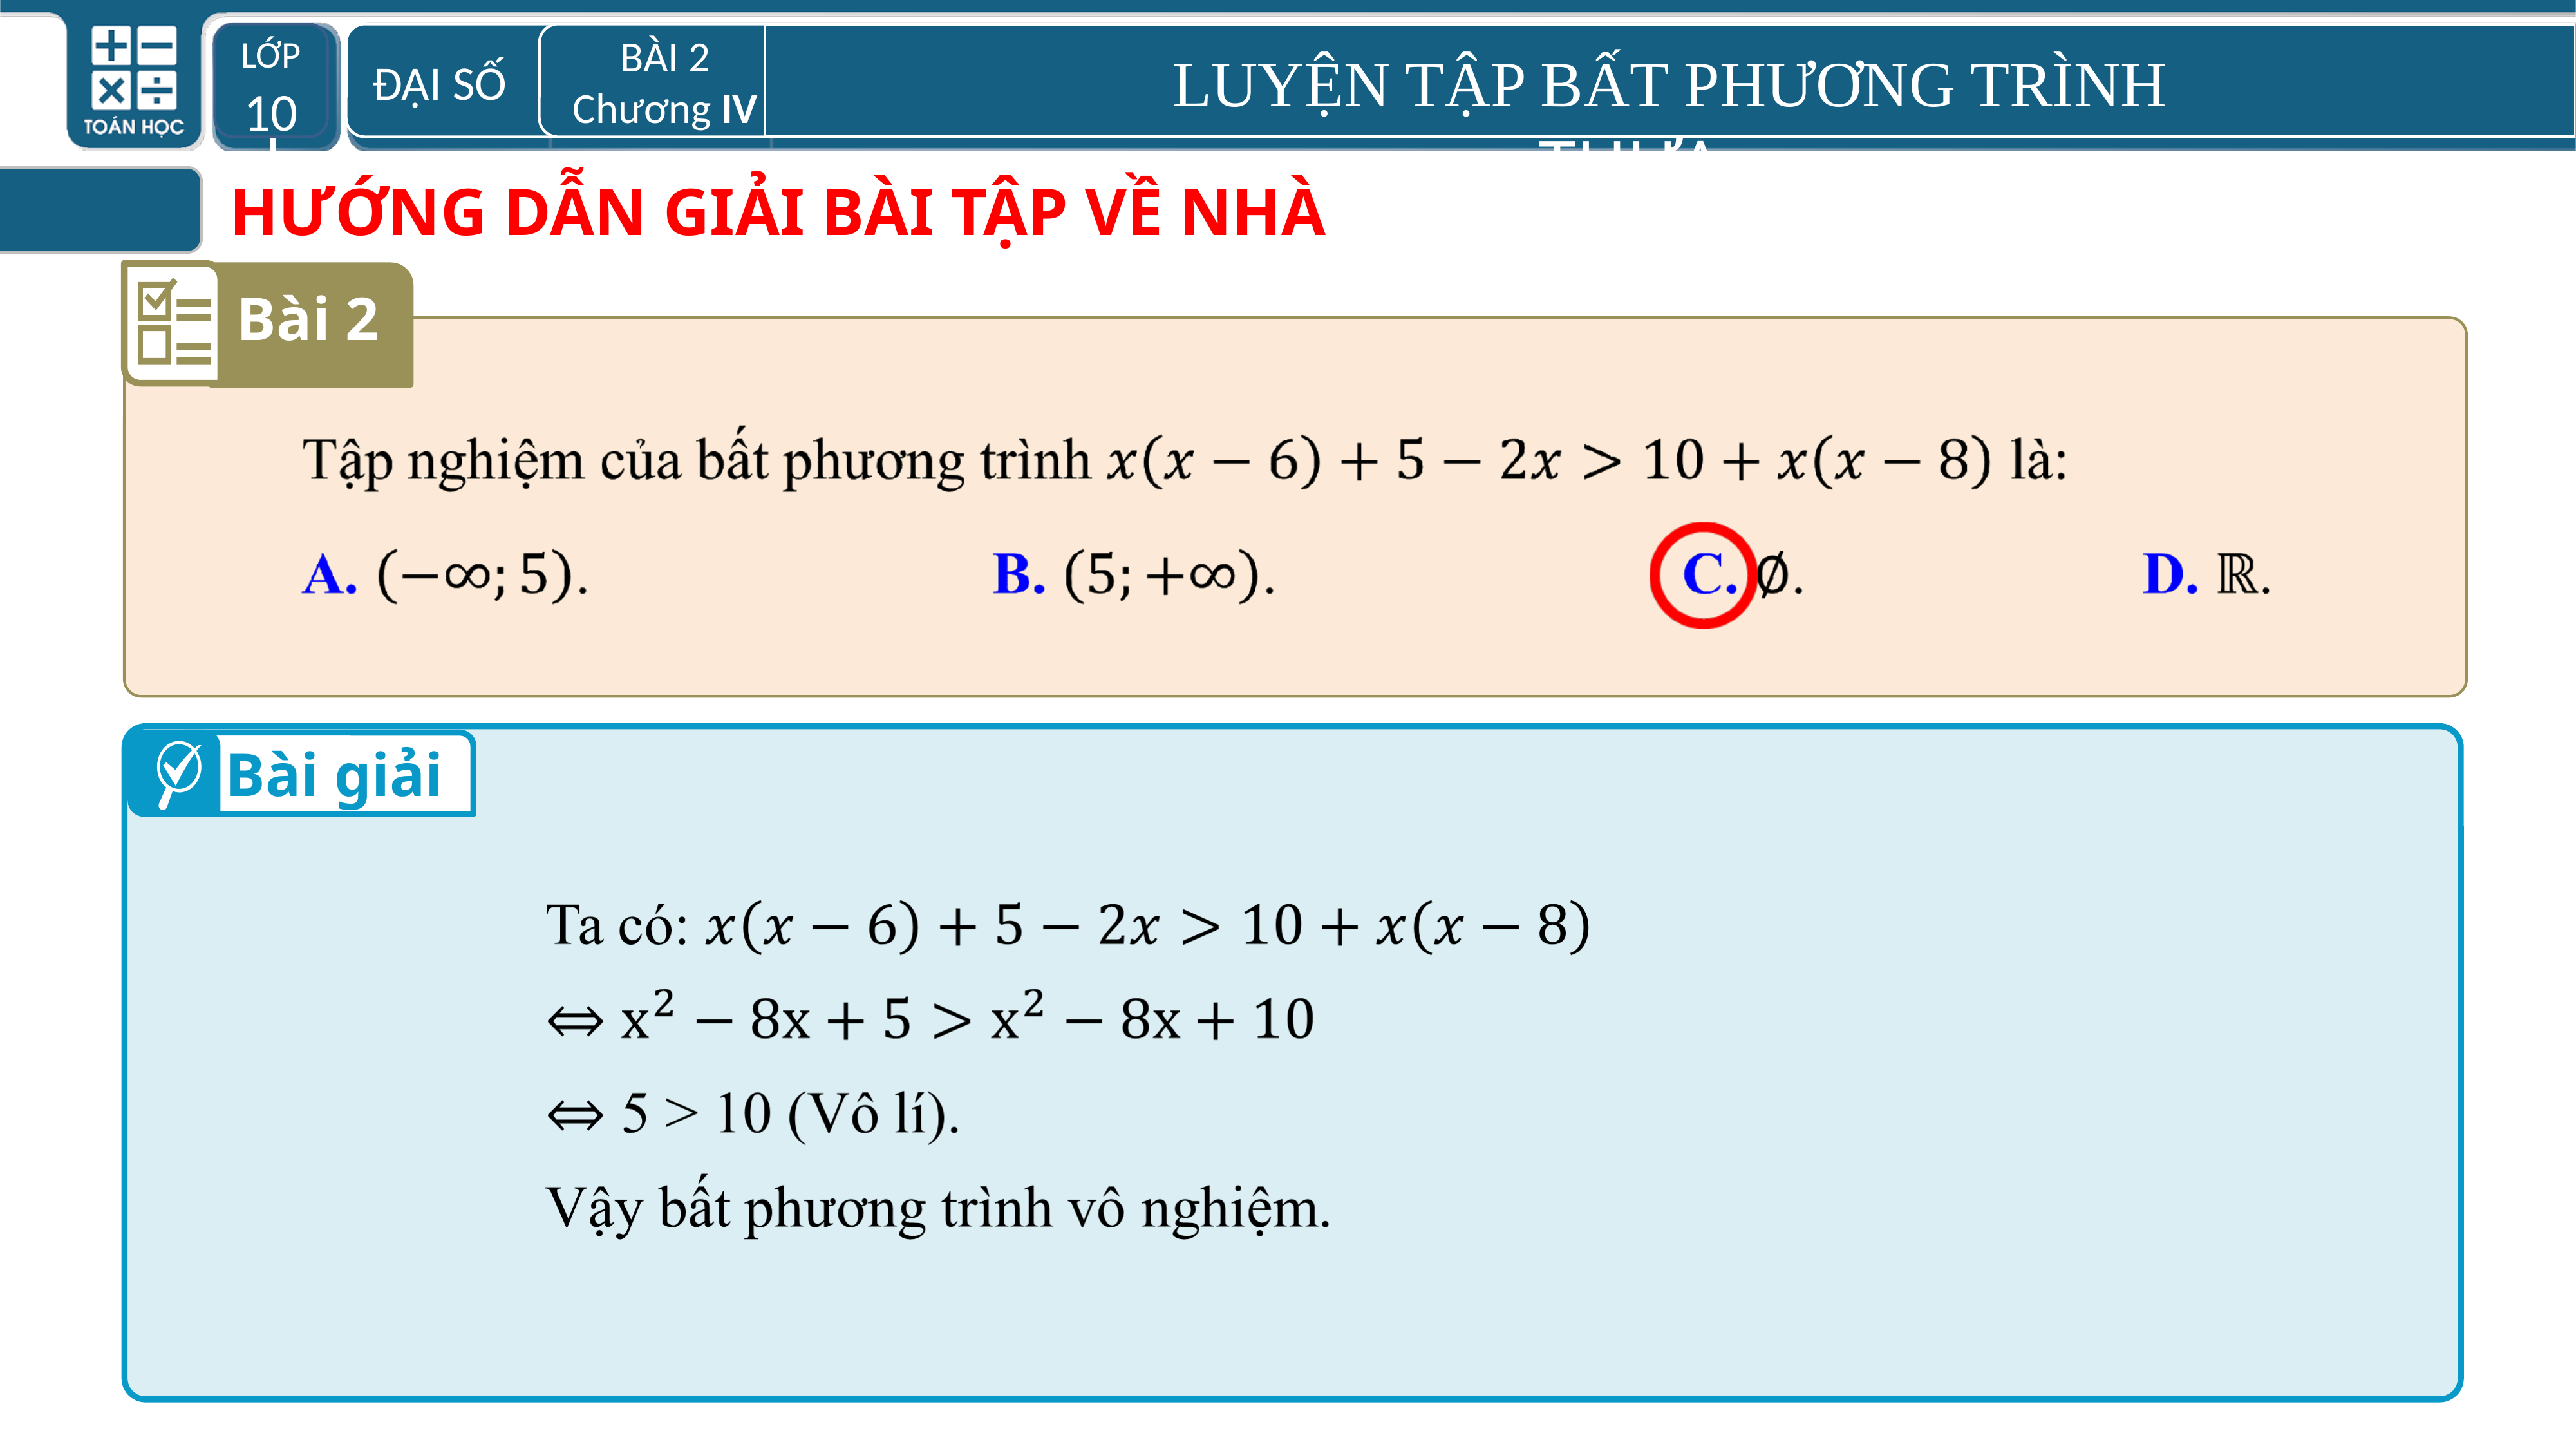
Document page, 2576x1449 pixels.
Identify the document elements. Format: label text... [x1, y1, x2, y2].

text_box BÀI 2 Chương IV [539, 24, 764, 137]
picture [1589, 148, 1614, 151]
picture [1675, 148, 1695, 151]
picture [1639, 148, 1665, 151]
text_box LỚP 10 [214, 24, 328, 137]
picture [0, 0, 2576, 151]
text_box LUYỆN TẬP BẤT PHƯƠNG TRÌNH [764, 24, 2576, 137]
picture [1560, 148, 1583, 151]
text_box ĐẠI SỐ [346, 24, 554, 137]
picture [1620, 148, 1633, 151]
picture [1650, 522, 1758, 629]
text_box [124, 726, 2461, 1400]
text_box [0, 166, 2029, 254]
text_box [124, 263, 2467, 697]
